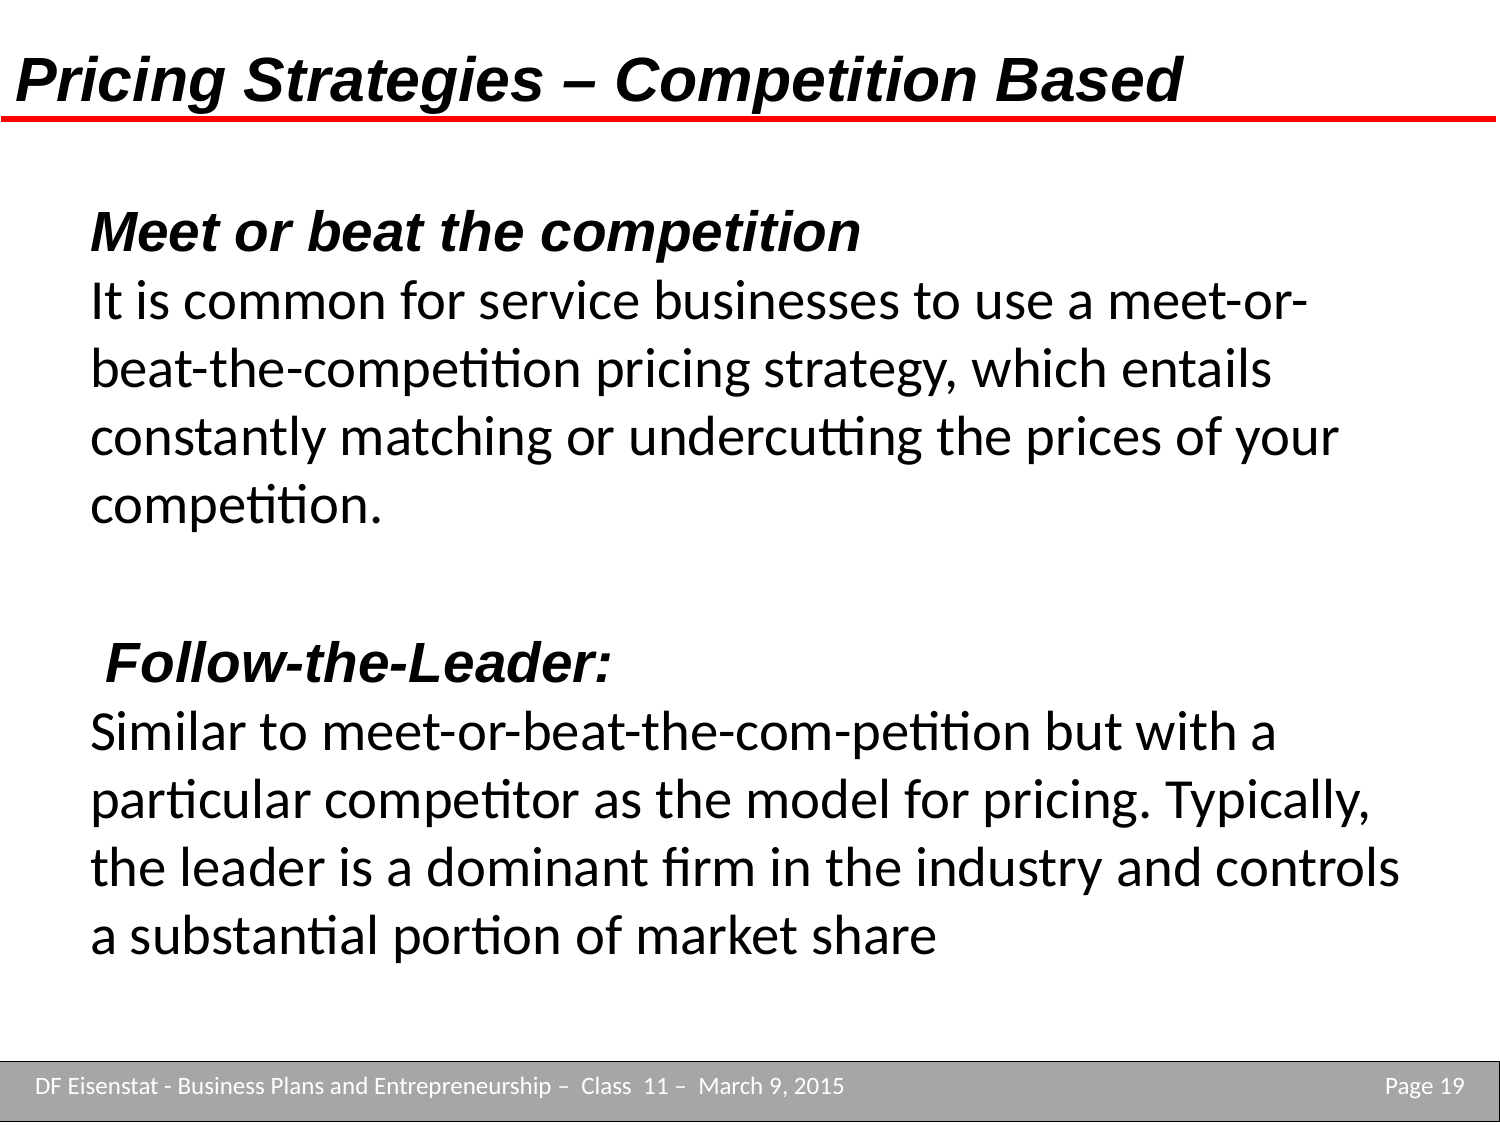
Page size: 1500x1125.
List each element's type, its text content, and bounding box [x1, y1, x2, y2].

list Meet or beat the competition It is common for service businesses to use a meet-or-beat-the-competition pricing strategy, which entails constantly matching or undercutting the prices of your competition. Follow-the-Leader: Similar to meet-or-beat-the-com-petition but with a particular competitor as the model for pricing. Typically, the leader is a dominant firm in the industry and controls a substantial portion of market share [75, 187, 1438, 975]
title Pricing Strategies – Competition Based [0, 0, 1500, 175]
